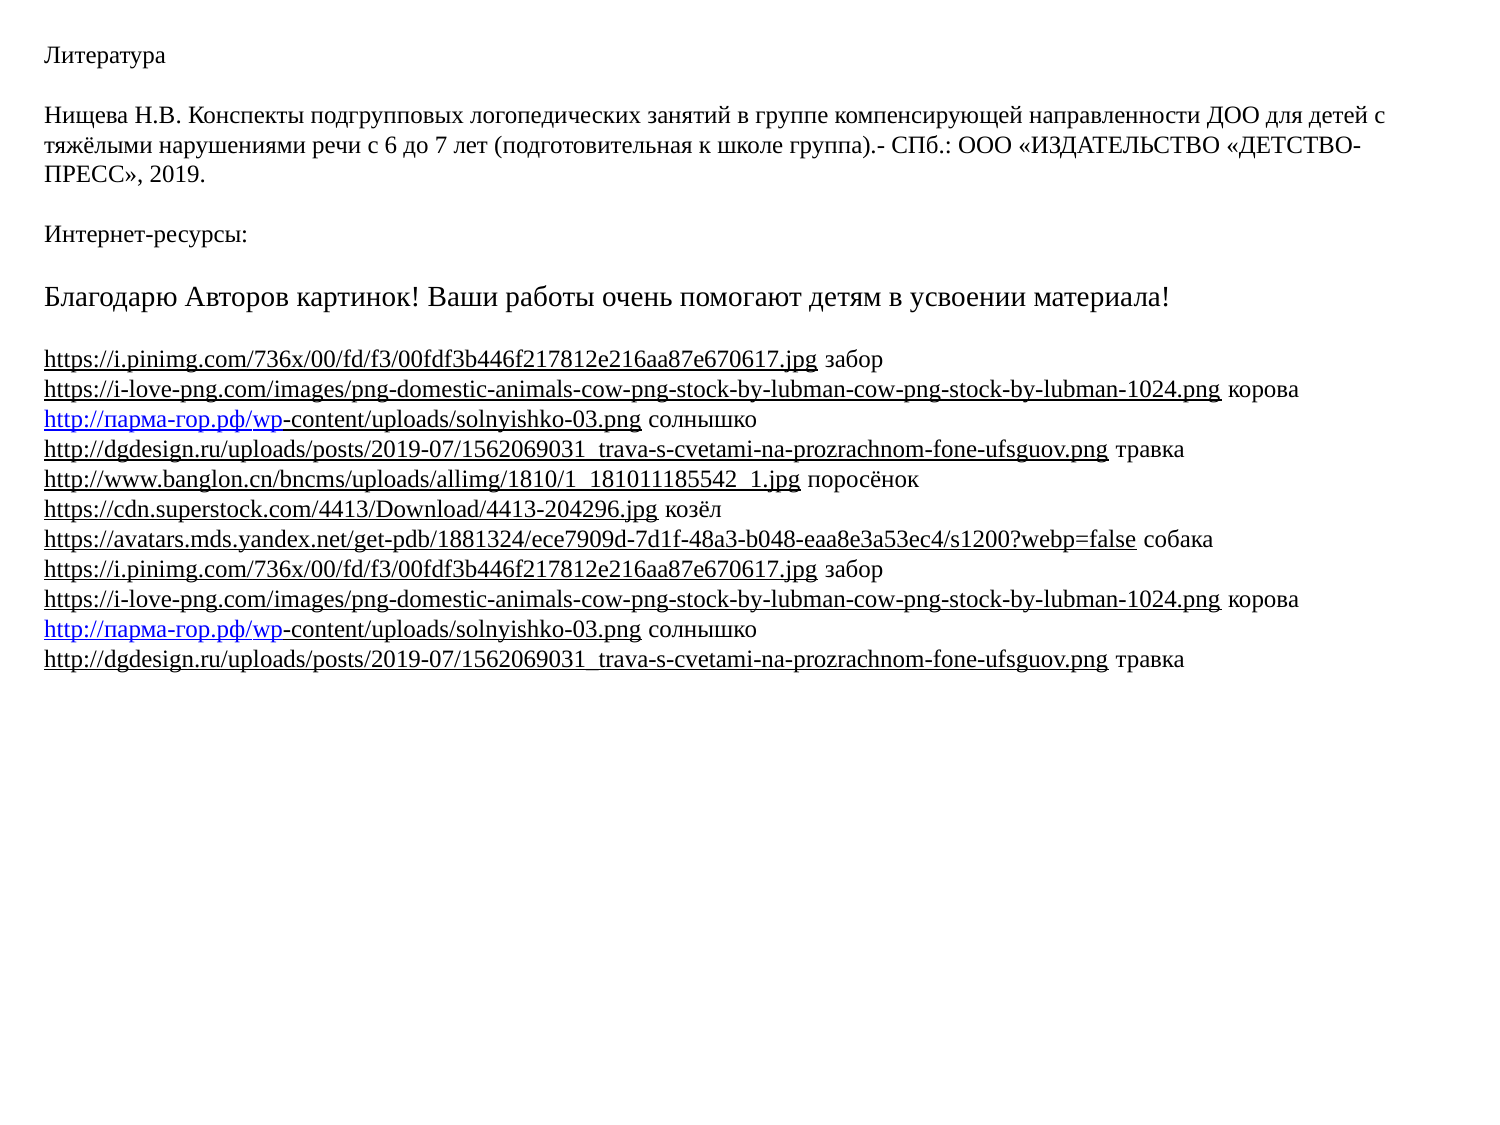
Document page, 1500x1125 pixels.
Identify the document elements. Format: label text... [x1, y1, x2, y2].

text_box Литература Нищева Н.В. Конспекты подгрупповых логопедических занятий в группе компенсирующей направленности ДОО для детей с тяжёлыми нарушениями речи с 6 до 7 лет (подготовительная к школе группа).- СПб.: ООО «ИЗДАТЕЛЬСТВО «ДЕТСТВО-ПРЕСС», 2019. Интернет-ресурсы: Благодарю Авторов картинок! Ваши работы очень помогают детям в усвоении материала! https://i.pinimg.com/736x/00/fd/f3/00fdf3b446f217812e216aa87e670617.jpg забор https://i-love-png.com/images/png-domestic-animals-cow-png-stock-by-lubman-cow-png-stock-by-lubman-1024.png корова http://парма-гор.рф/wp-content/uploads/solnyishko-03.png солнышко http://dgdesign.ru/uploads/posts/2019-07/1562069031_trava-s-cvetami-na-prozrachnom-fone-ufsguov.png травка http://www.banglon.cn/bncms/uploads/allimg/1810/1_181011185542_1.jpg поросёнок https://cdn.superstock.com/4413/Download/4413-204296.jpg козёл https://avatars.mds.yandex.net/get-pdb/1881324/ece7909d-7d1f-48a3-b048-eaa8e3a53ec4/s1200?webp=false собака https://i.pinimg.com/736x/00/fd/f3/00fdf3b446f217812e216aa87e670617.jpg забор https://i-love-png.com/images/png-domestic-animals-cow-png-stock-by-lubman-cow-png-stock-by-lubman-1024.png корова http://парма-гор.рф/wp-content/uploads/solnyishko-03.png солнышко http://dgdesign.ru/uploads/posts/2019-07/1562069031_trava-s-cvetami-na-prozrachnom-fone-ufsguov.png травка [29, 30, 1436, 680]
